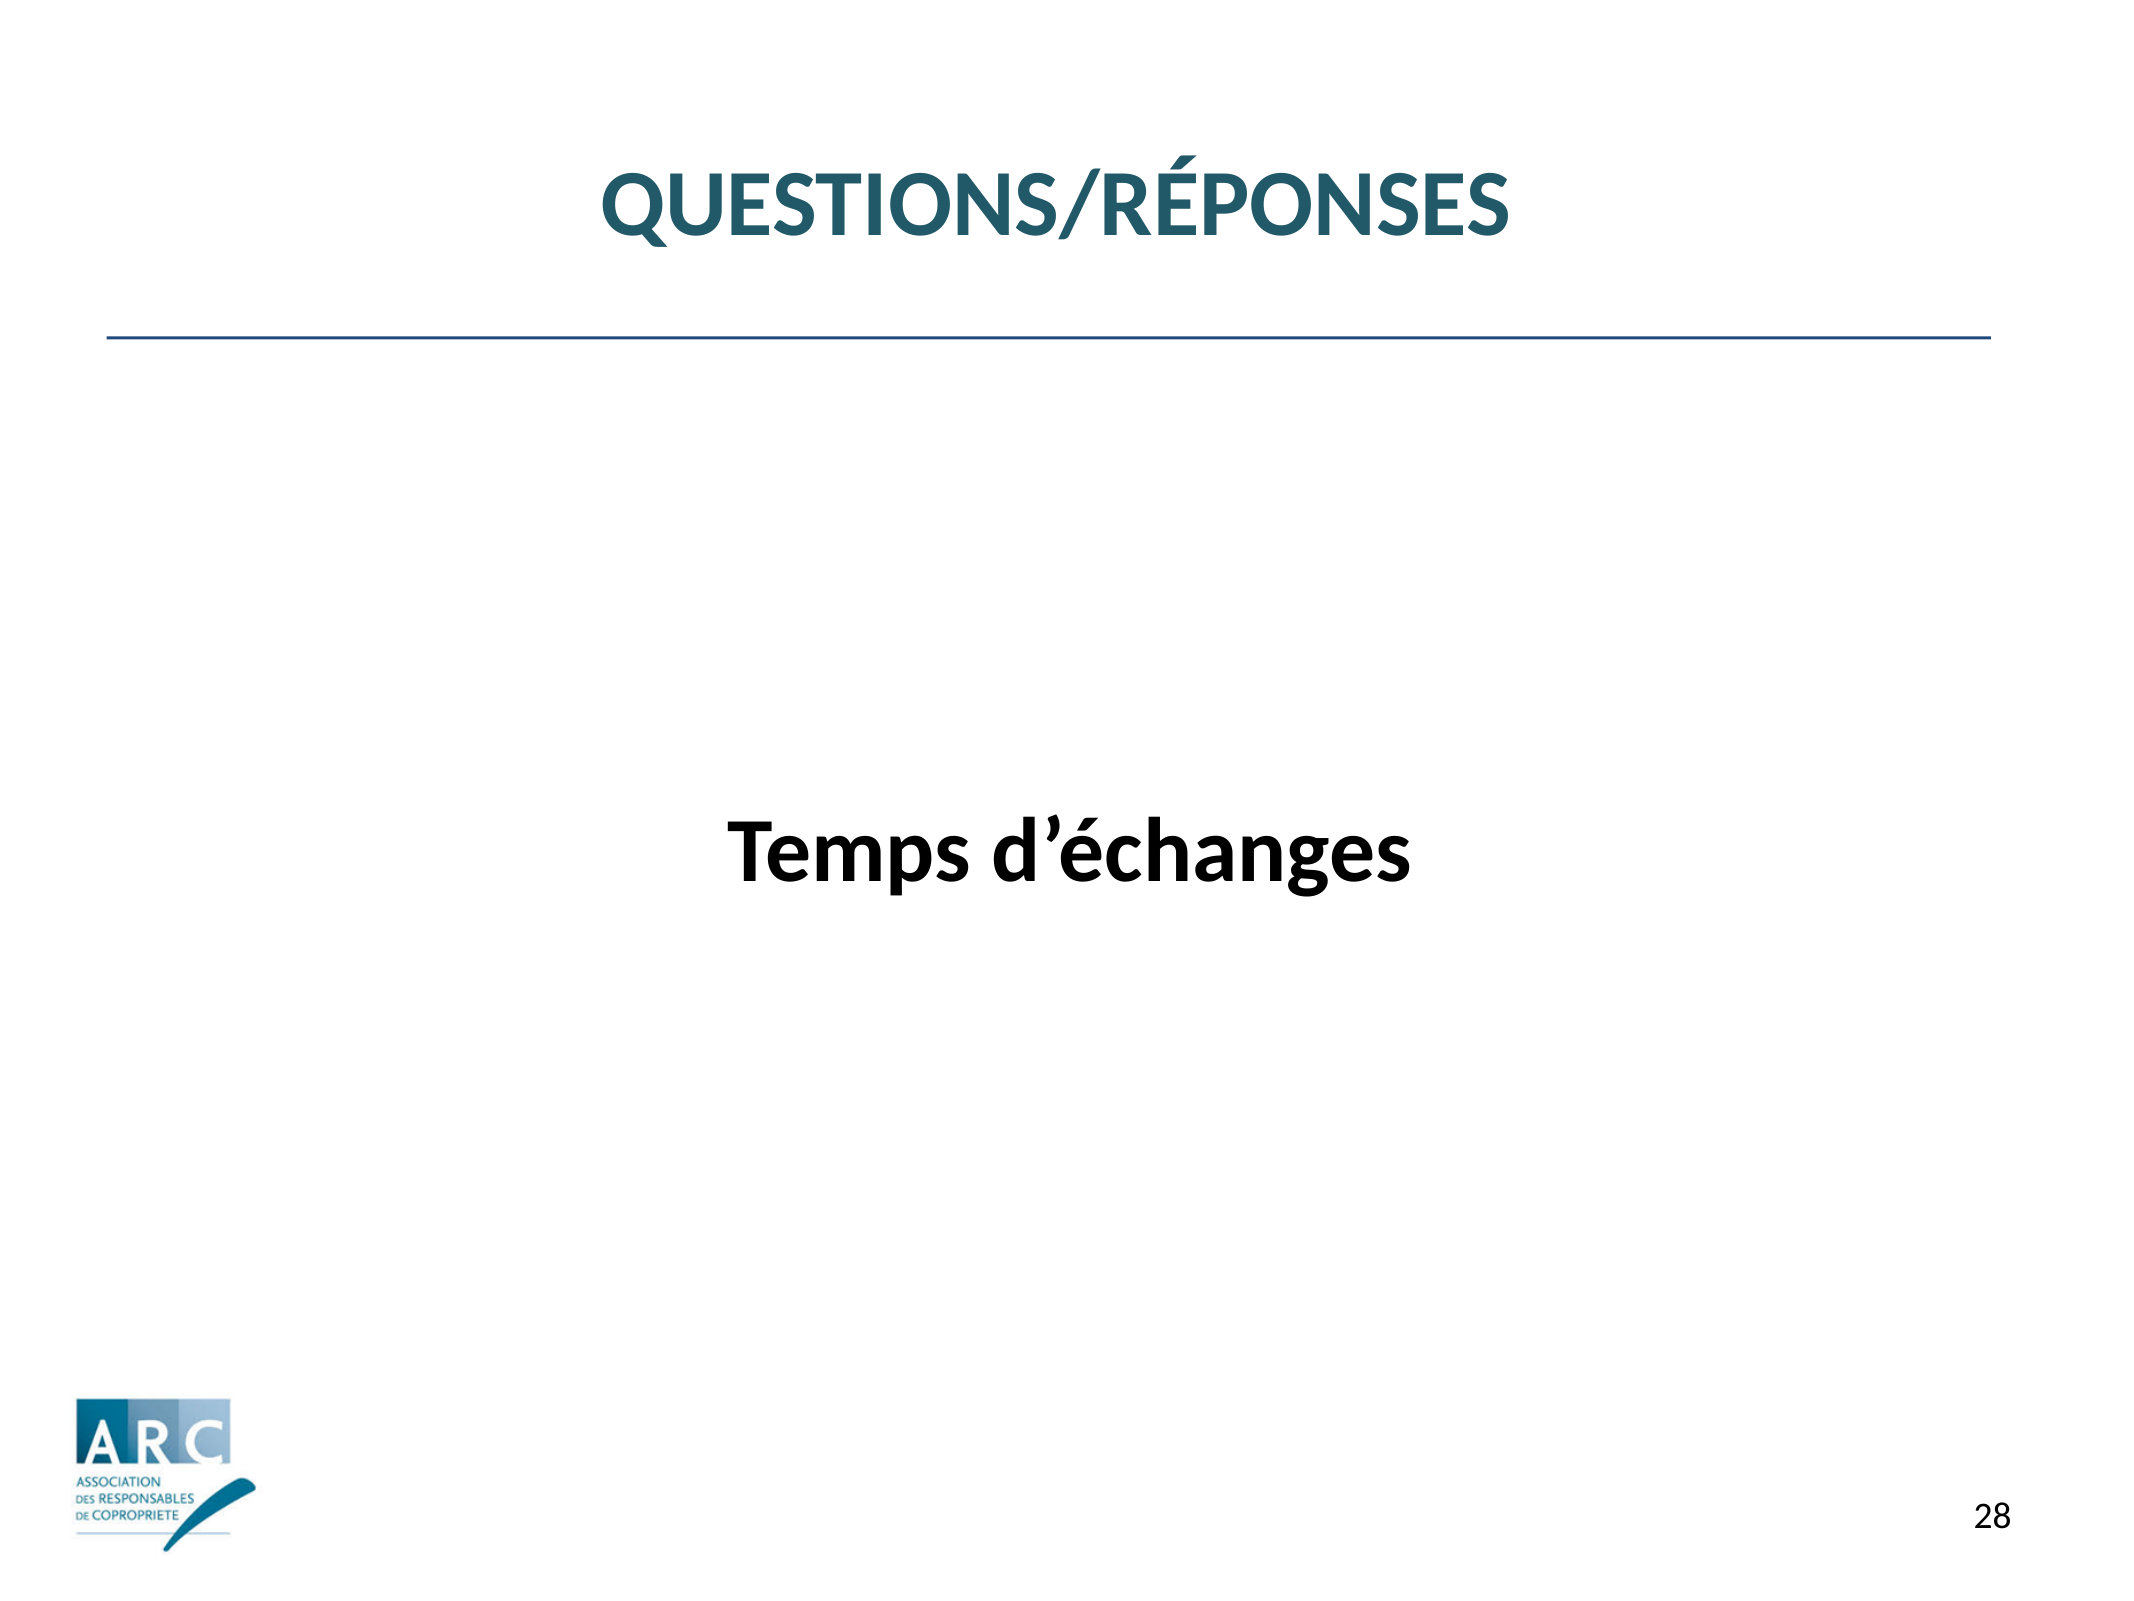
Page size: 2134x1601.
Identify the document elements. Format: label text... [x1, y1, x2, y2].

picture [41, 1364, 265, 1569]
list Temps d’échanges [110, 380, 2031, 1437]
slide_number 28 [1528, 1483, 2027, 1569]
title Questions/Réponses [106, 64, 2027, 331]
